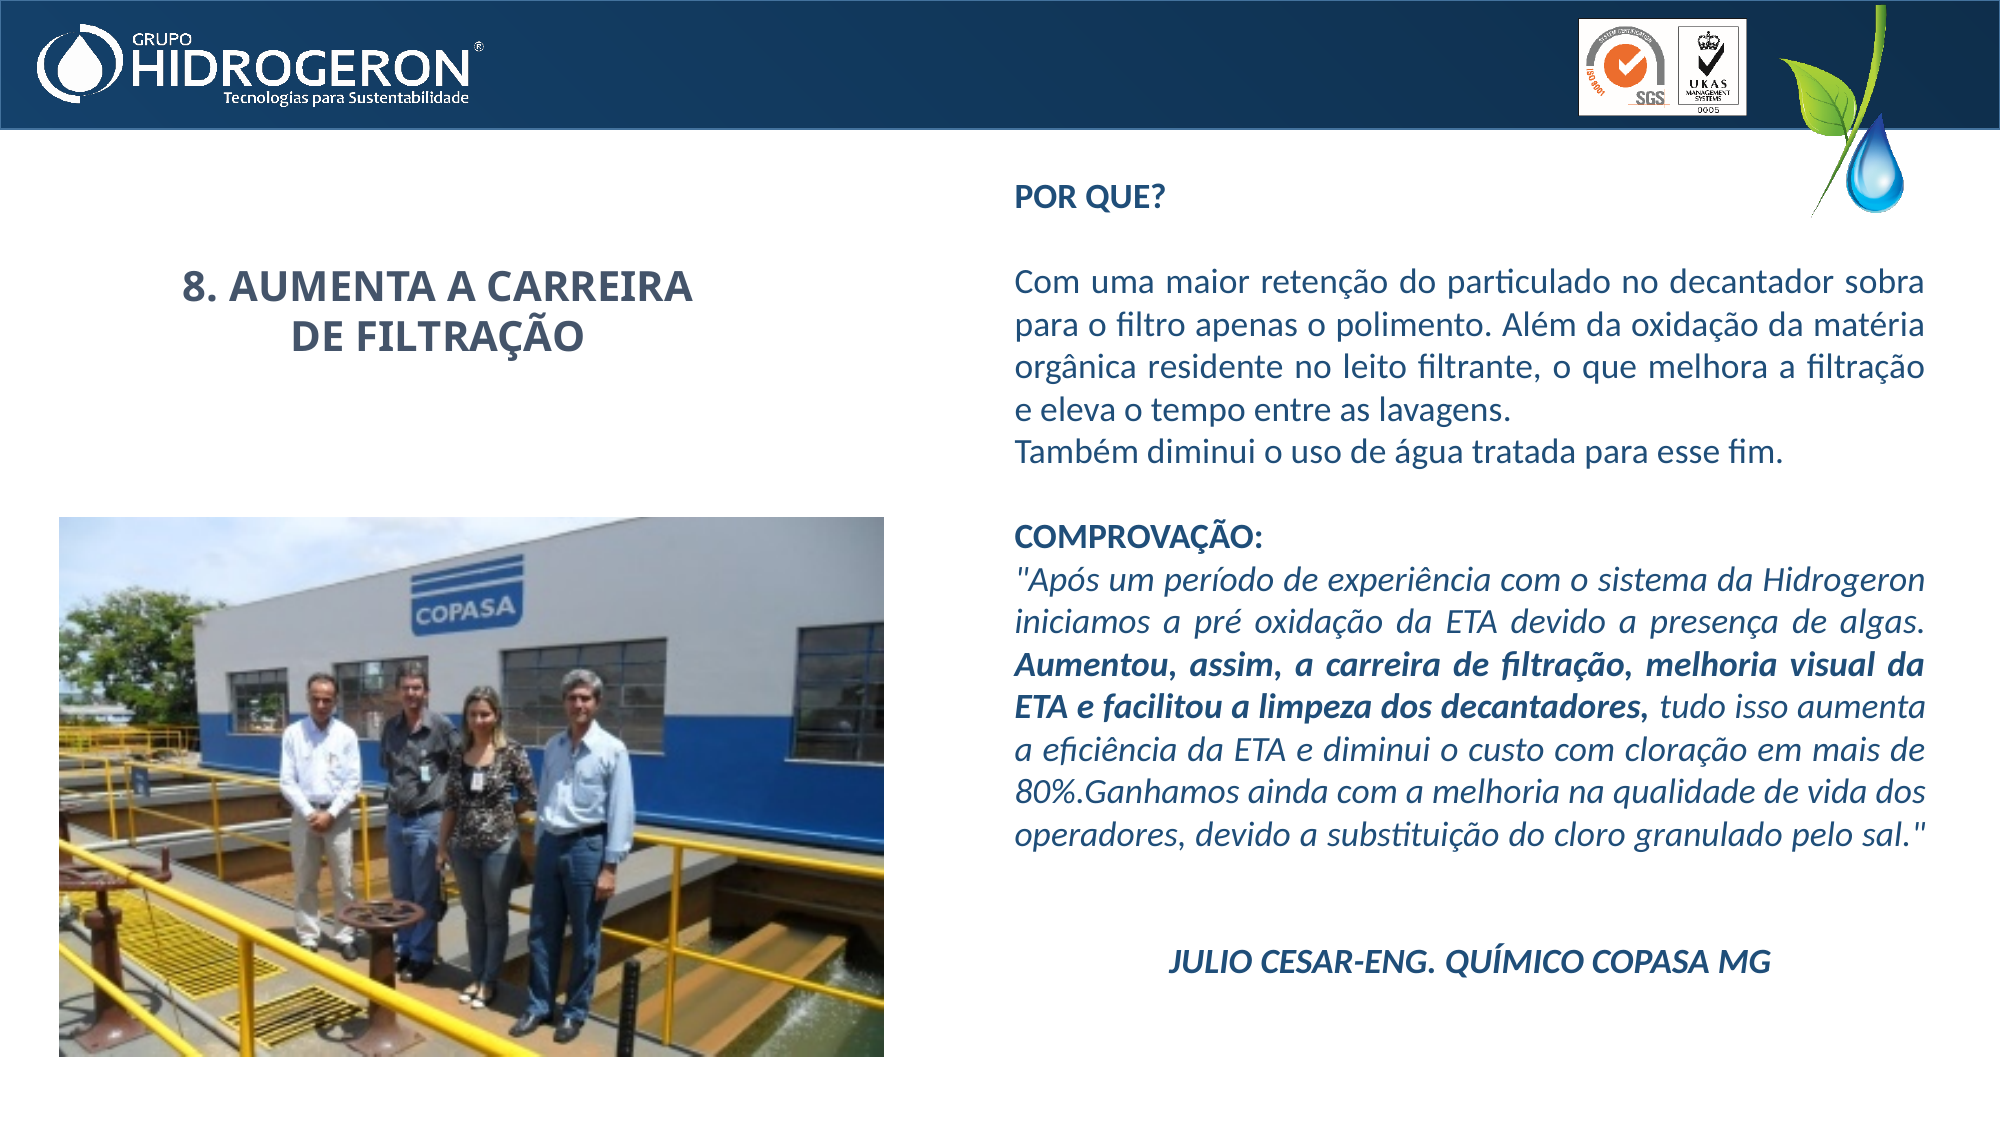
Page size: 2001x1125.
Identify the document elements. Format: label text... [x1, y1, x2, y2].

picture [1578, 18, 1747, 116]
picture [1769, 2, 1917, 229]
picture [29, 13, 492, 114]
text_box 8. AUMENTA A CARREIRA DE FILTRAÇÃO [38, 252, 838, 420]
text_box POR QUE? Com uma maior retenção do particulado no decantador sobra para o filtro apenas o polimento. Além da oxidação da matéria orgânica residente no leito filtrante, o que melhora a filtração e eleva o tempo entre as lavagens. Também diminui o uso de água tratada para esse fim. COMPROVAÇÃO: "Após um período de experiência com o sistema da Hidrogeron iniciamos a pré oxidação da ETA devido a presença de algas. Aumentou, assim, a carreira de filtração, melhoria visual da ETA e facilitou a limpeza dos decantadores, tudo isso aumenta a eficiência da ETA e diminui o custo com cloração em mais de 80%.Ganhamos ainda com a melhoria na qualidade de vida dos operadores, devido a substituição do cloro granulado pelo sal." JULIO CESAR-ENG. QUÍMICO COPASA MG [999, 165, 1942, 1031]
picture [59, 513, 884, 1057]
text_box [0, 0, 2000, 130]
